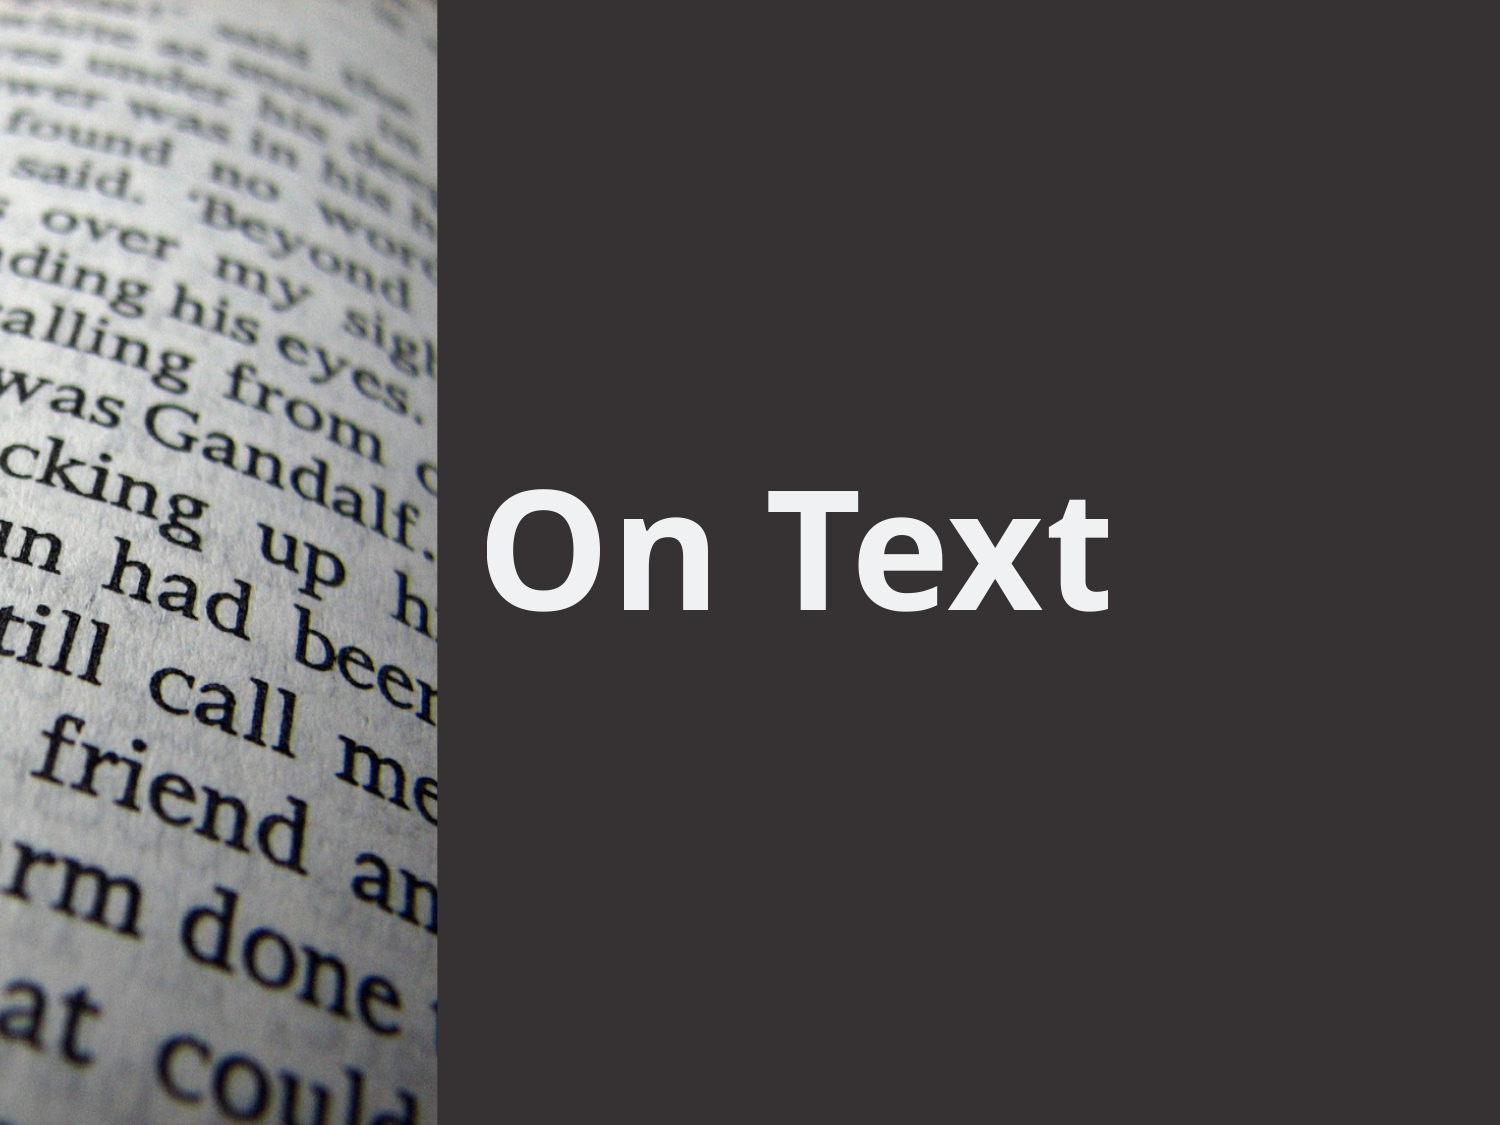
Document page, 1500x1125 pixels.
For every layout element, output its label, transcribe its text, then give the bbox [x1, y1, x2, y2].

picture [0, 0, 438, 1125]
title On Text [462, 450, 1313, 638]
